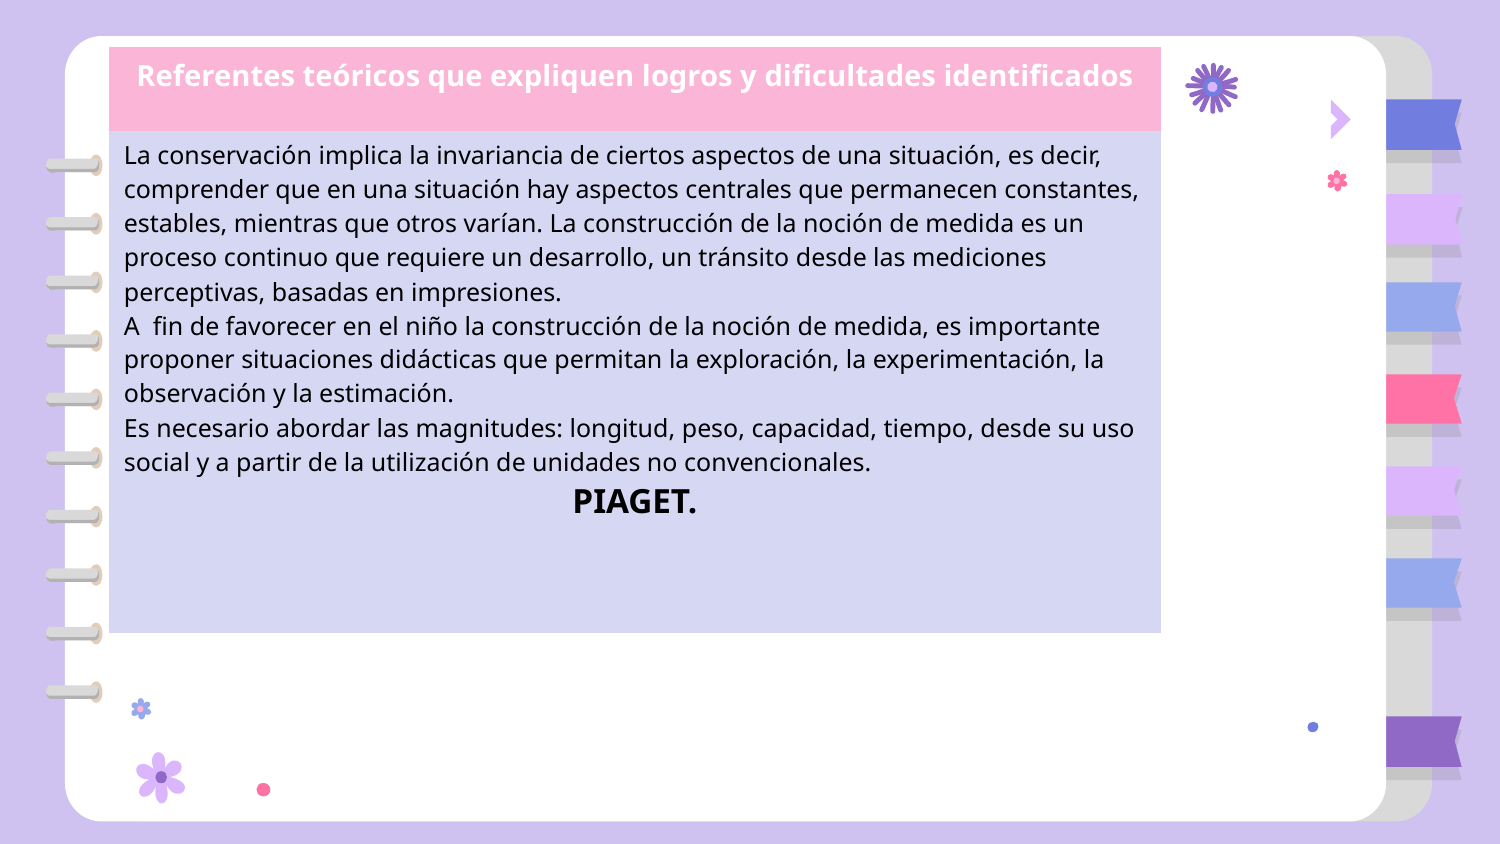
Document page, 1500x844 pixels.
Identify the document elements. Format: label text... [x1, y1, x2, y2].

table_header Referentes teóricos que expliquen logros y dificultades identificados [109, 47, 1161, 131]
text_box [1330, 99, 1351, 140]
table_cell La conservación implica la invariancia de ciertos aspectos de una situación, es decir, comprender que en una situación hay aspectos centrales que permanecen constantes, estables, mientras que otros varían. La construcción de la noción de medida es un proceso continuo que requiere un desarrollo, un tránsito desde las mediciones perceptivas, basadas en impresiones. A fin de favorecer en el niño la construcción de la noción de medida, es importante proponer situaciones didácticas que permitan la exploración, la experimentación, la observación y la estimación. Es necesario abordar las magnitudes: longitud, peso, capacidad, tiempo, desde su uso social y a partir de la utilización de unidades no convencionales. PIAGET. [109, 131, 1161, 633]
